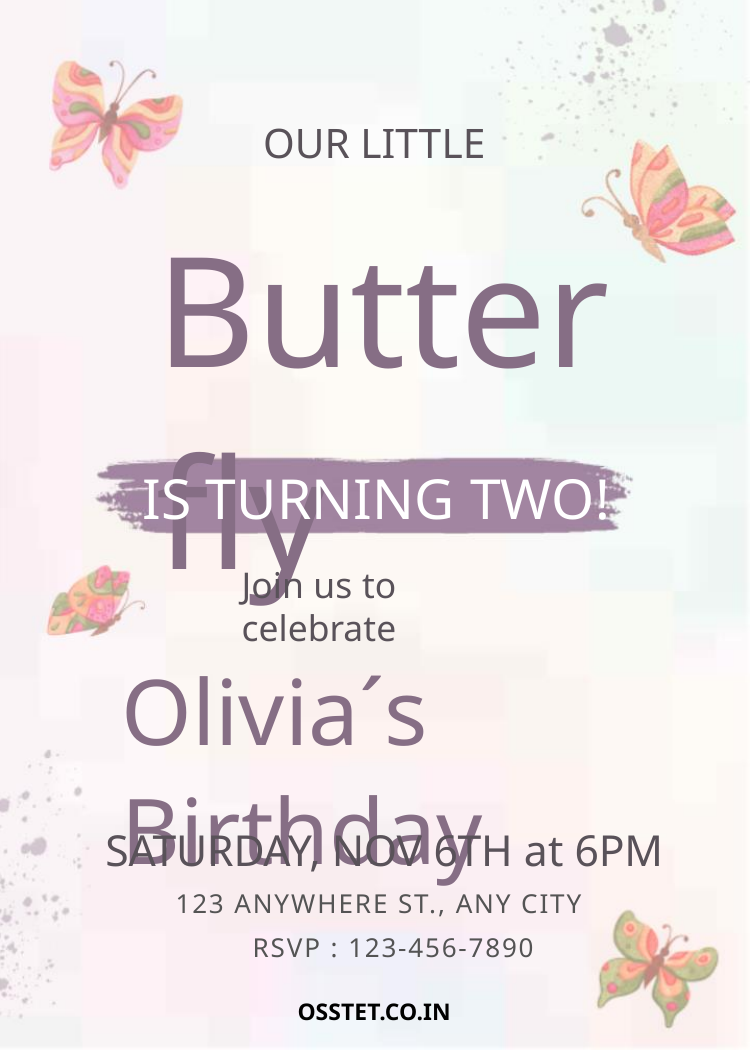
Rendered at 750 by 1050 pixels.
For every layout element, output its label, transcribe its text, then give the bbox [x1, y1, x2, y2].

text_box Butterfly [156, 196, 622, 463]
text_box SATURDAY, NOV 6TH at 6PM [105, 824, 681, 876]
text_box OUR LITTLE [263, 116, 517, 167]
text_box [0, 0, 750, 1050]
text_box Butterfly [156, 531, 622, 600]
text_box OSSTET.CO.IN [297, 993, 478, 1025]
text_box 123 ANYWHERE ST., ANY CITY RSVP : 123-456-7890 [175, 887, 599, 963]
text_box IS TURNING TWO! [142, 463, 634, 531]
text_box Olivia´s Birthday [121, 644, 653, 824]
text_box Olivia´s Birthday [121, 876, 653, 883]
text_box Join us to celebrate [241, 561, 535, 644]
